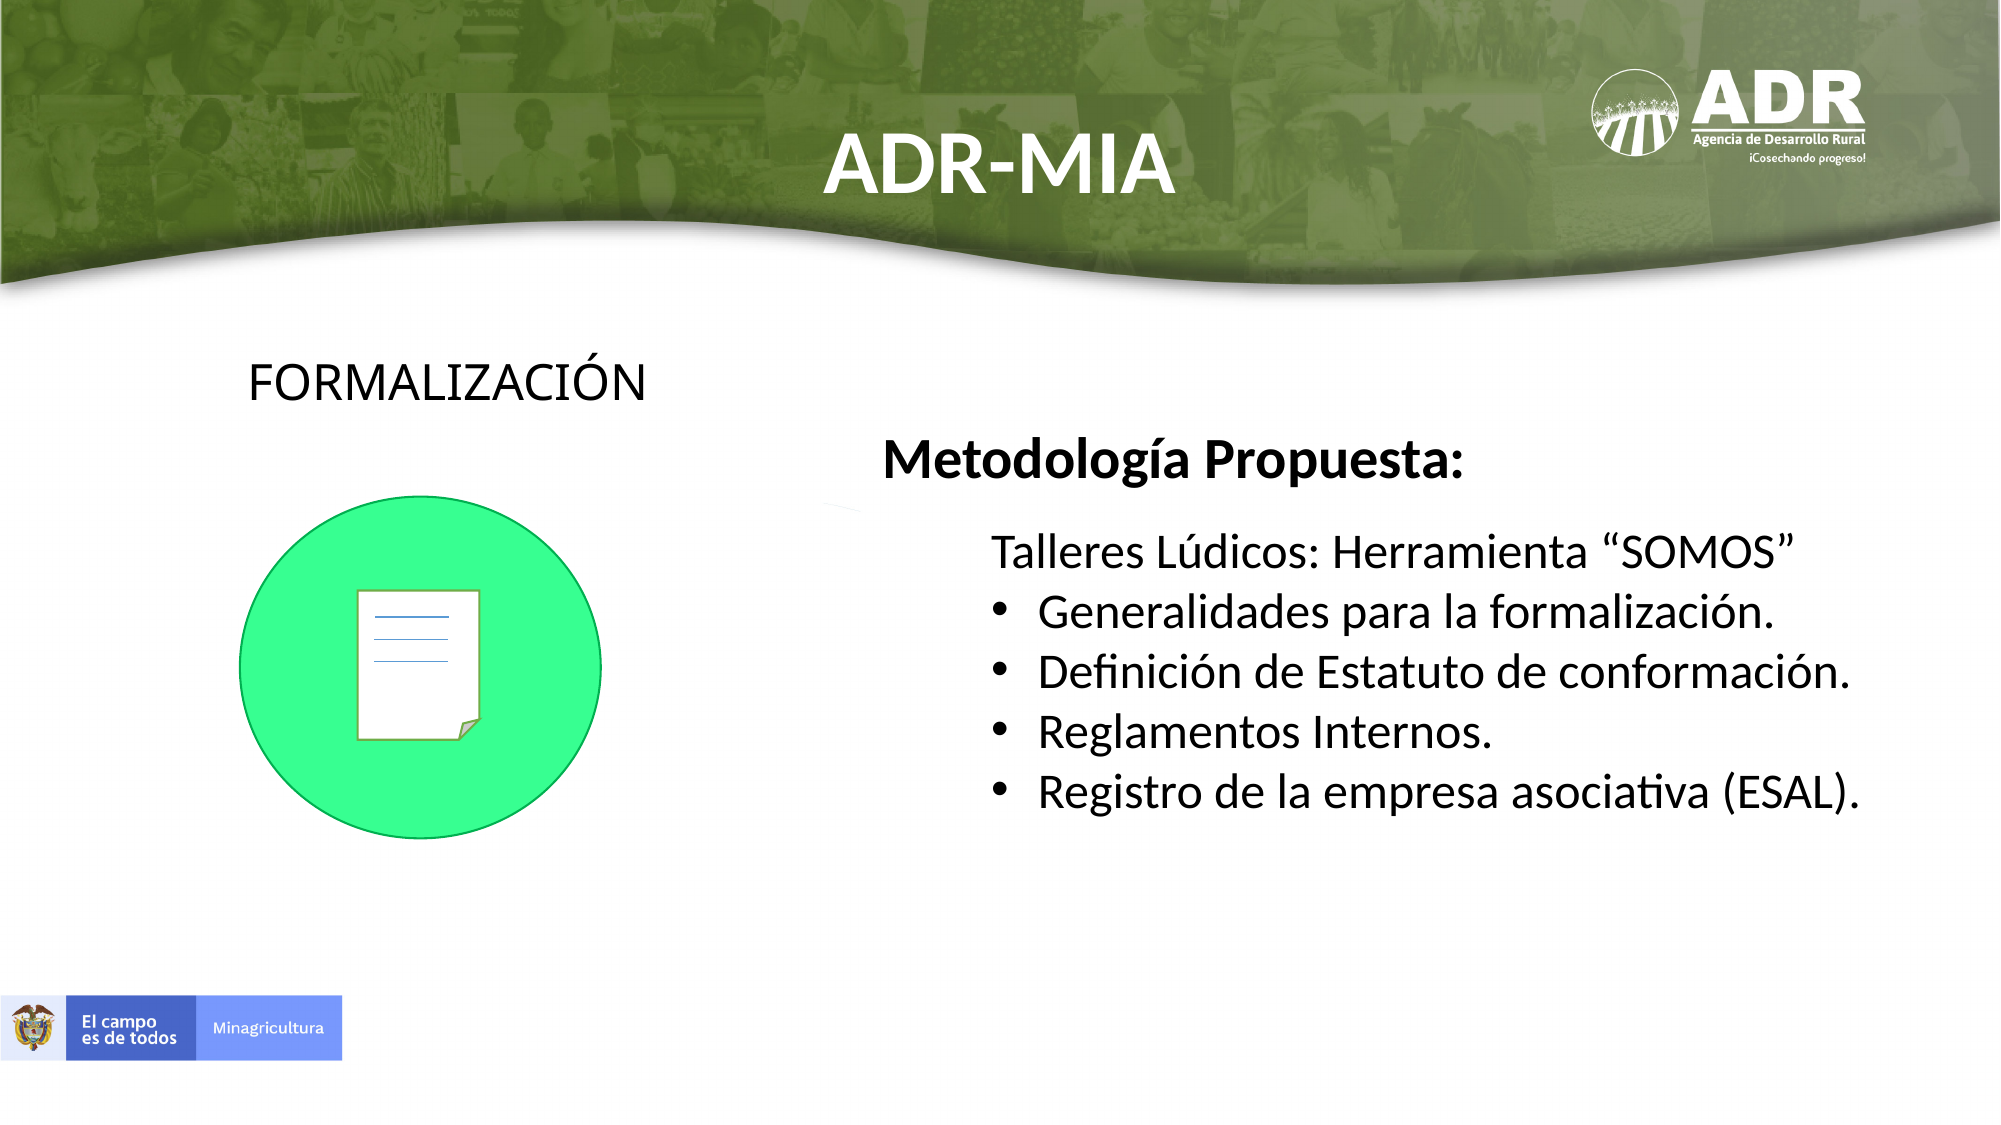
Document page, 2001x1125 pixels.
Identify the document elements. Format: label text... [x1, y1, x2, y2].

text_box Talleres Lúdicos: Herramienta “SOMOS” Generalidades para la formalización. Definición de Estatuto de conformación. Reglamentos Internos. Registro de la empresa asociativa (ESAL). [976, 511, 1905, 826]
picture [0, 0, 2000, 1125]
text_box Metodología Propuesta: [867, 413, 1507, 498]
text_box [64, 343, 832, 839]
title ADR-MIA [137, 55, 1863, 273]
